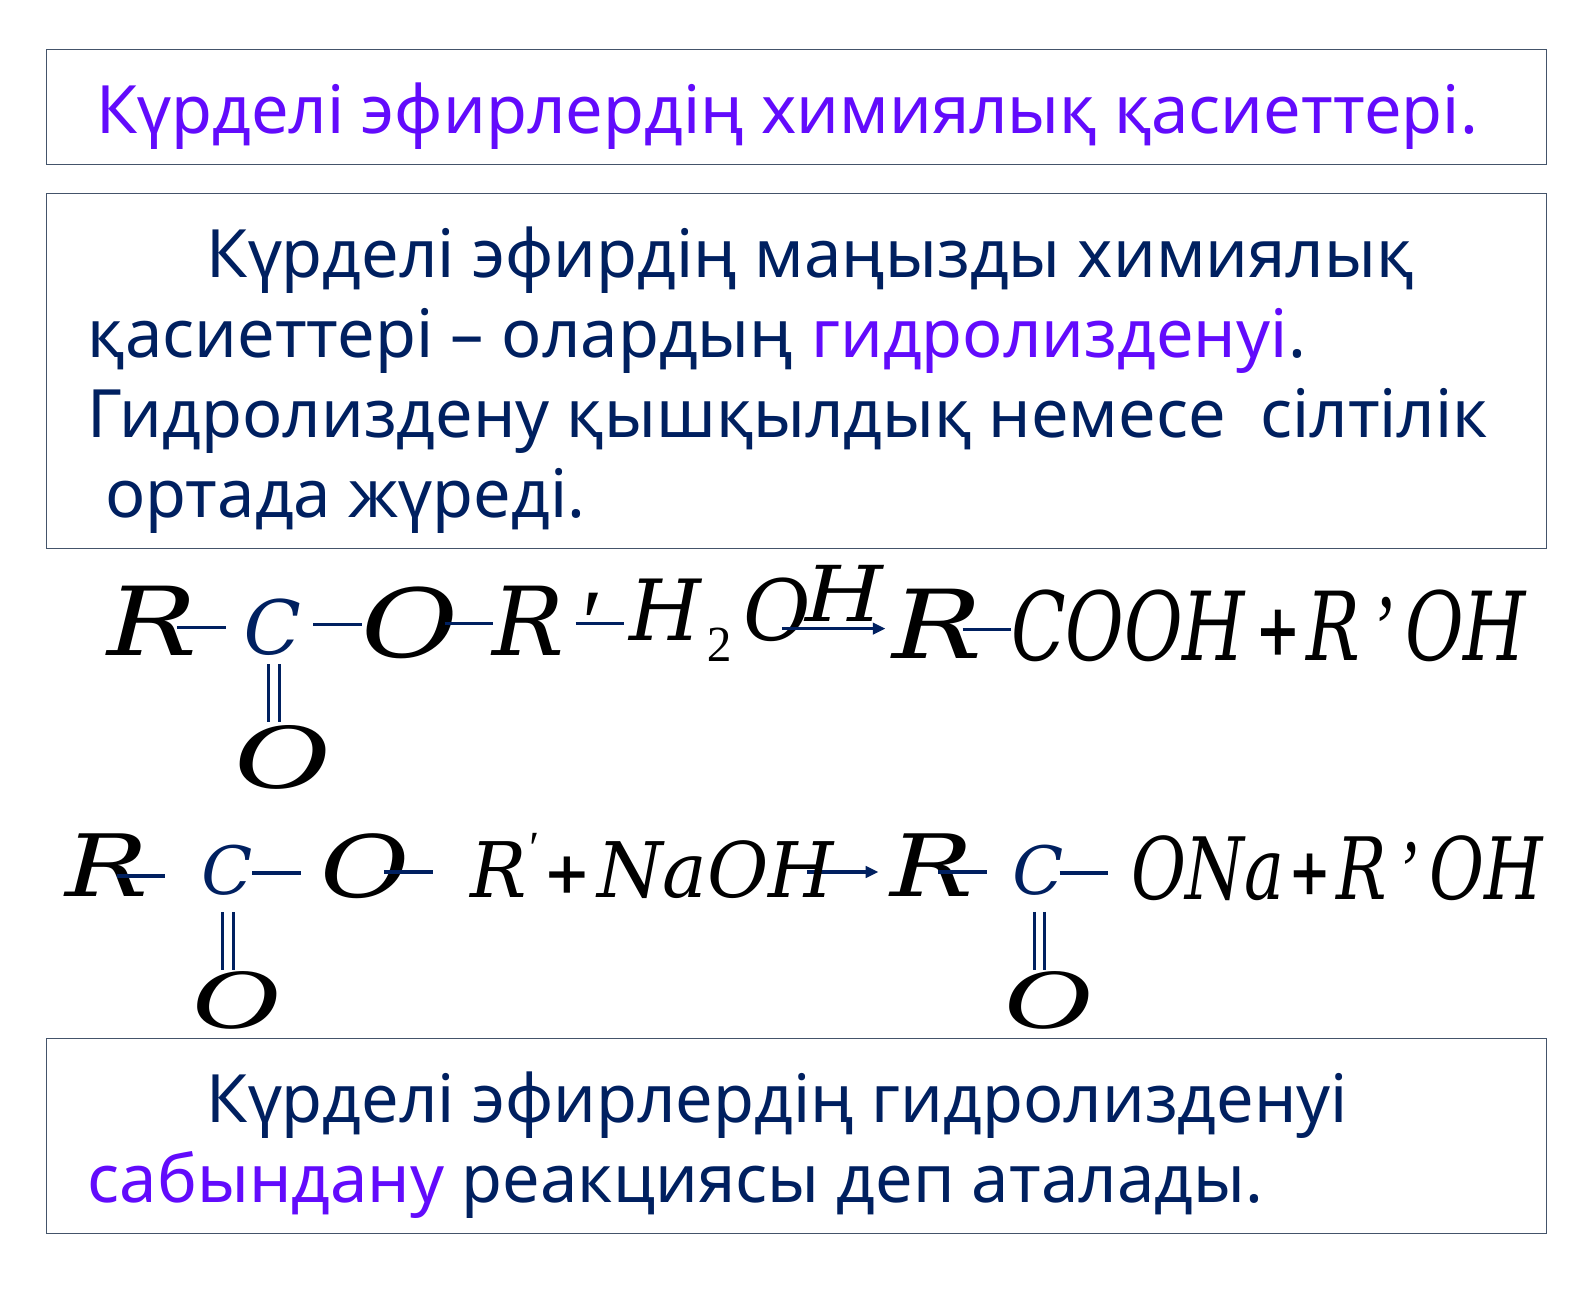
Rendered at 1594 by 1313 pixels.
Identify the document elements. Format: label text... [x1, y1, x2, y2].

text_box Күрделі эфирдің маңызды химиялық қасиеттері – олардың гидролизденуі. Гидролиздену қышқылдық немесе сілтілік ортада жүреді. [46, 193, 1547, 549]
text_box 𝐶 [995, 820, 1083, 916]
text_box 𝐶 [226, 572, 321, 678]
text_box Күрделі эфирлердің химиялық қасиеттері. [46, 49, 1547, 165]
text_box Күрделі эфирлердің гидролизденуі сабындану реакциясы деп аталады. [46, 1038, 1547, 1234]
text_box 𝐶 [184, 820, 272, 916]
